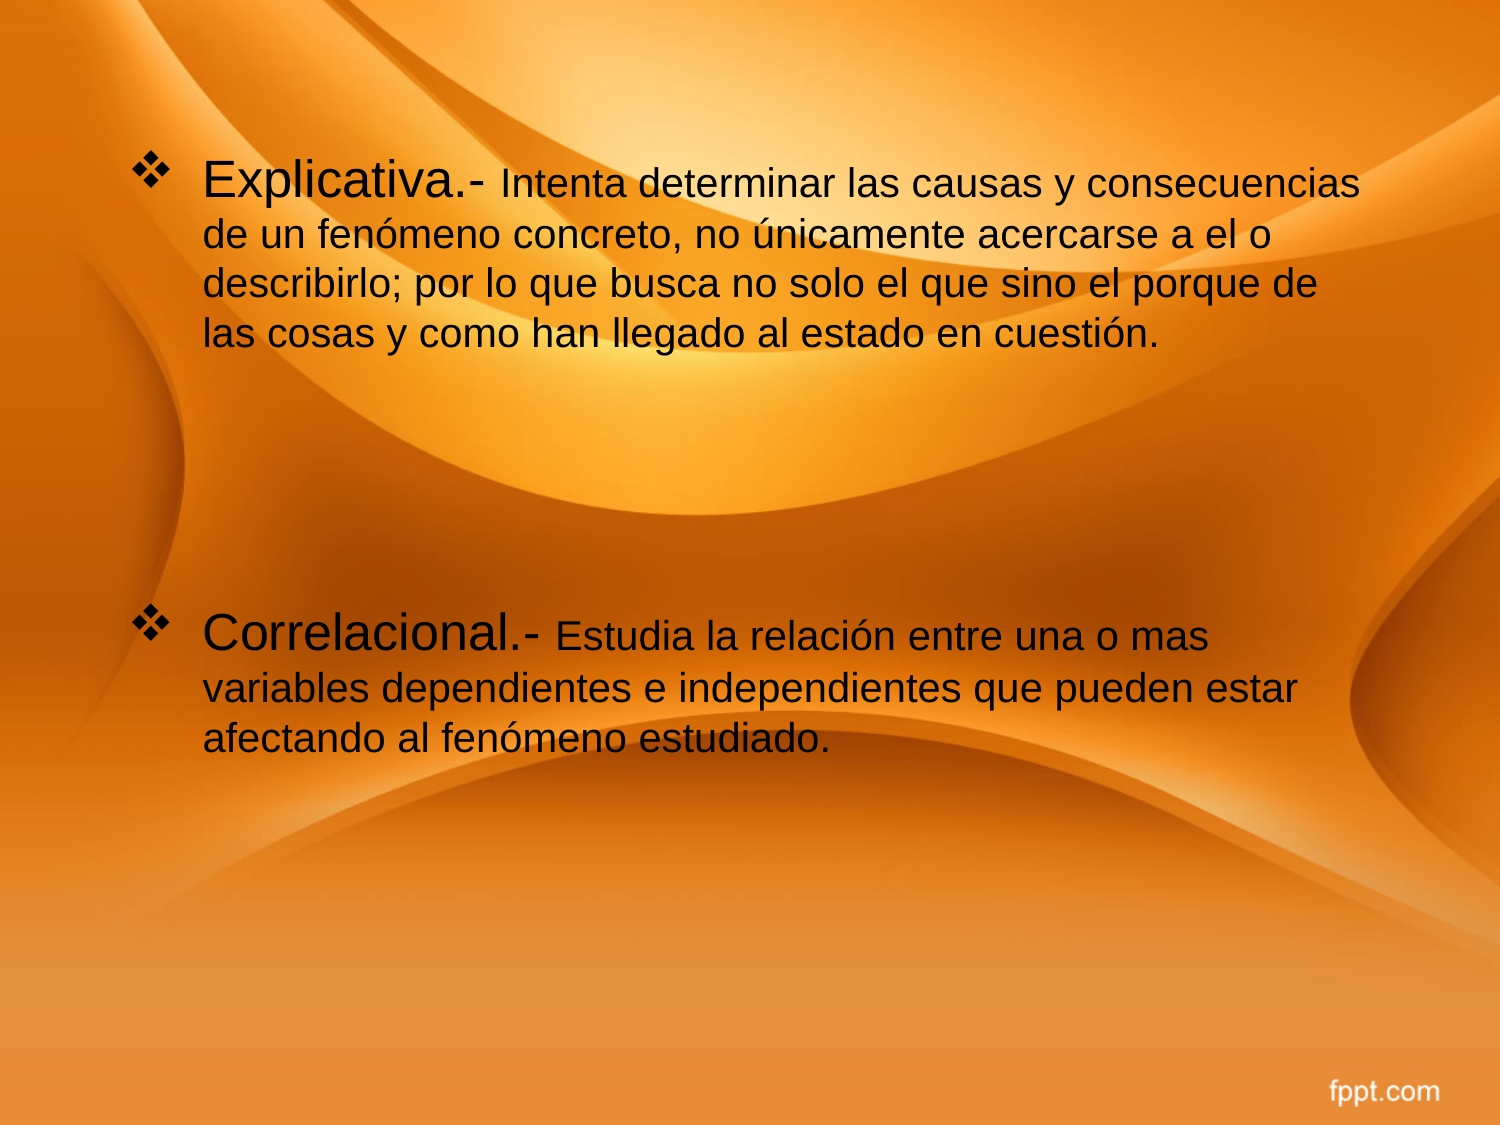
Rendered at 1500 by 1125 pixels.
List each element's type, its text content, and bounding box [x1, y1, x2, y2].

subtitle Correlacional.- Estudia la relación entre una o mas variables dependientes e independientes que pueden estar afectando al fenómeno estudiado. [112, 590, 1329, 1047]
picture [0, 0, 1500, 1125]
title Explicativa.- Intenta determinar las causas y consecuencias de un fenómeno concreto, no únicamente acercarse a el o describirlo; por lo que busca no solo el que sino el porque de las cosas y como han llegado al estado en cuestión. [112, 125, 1388, 591]
